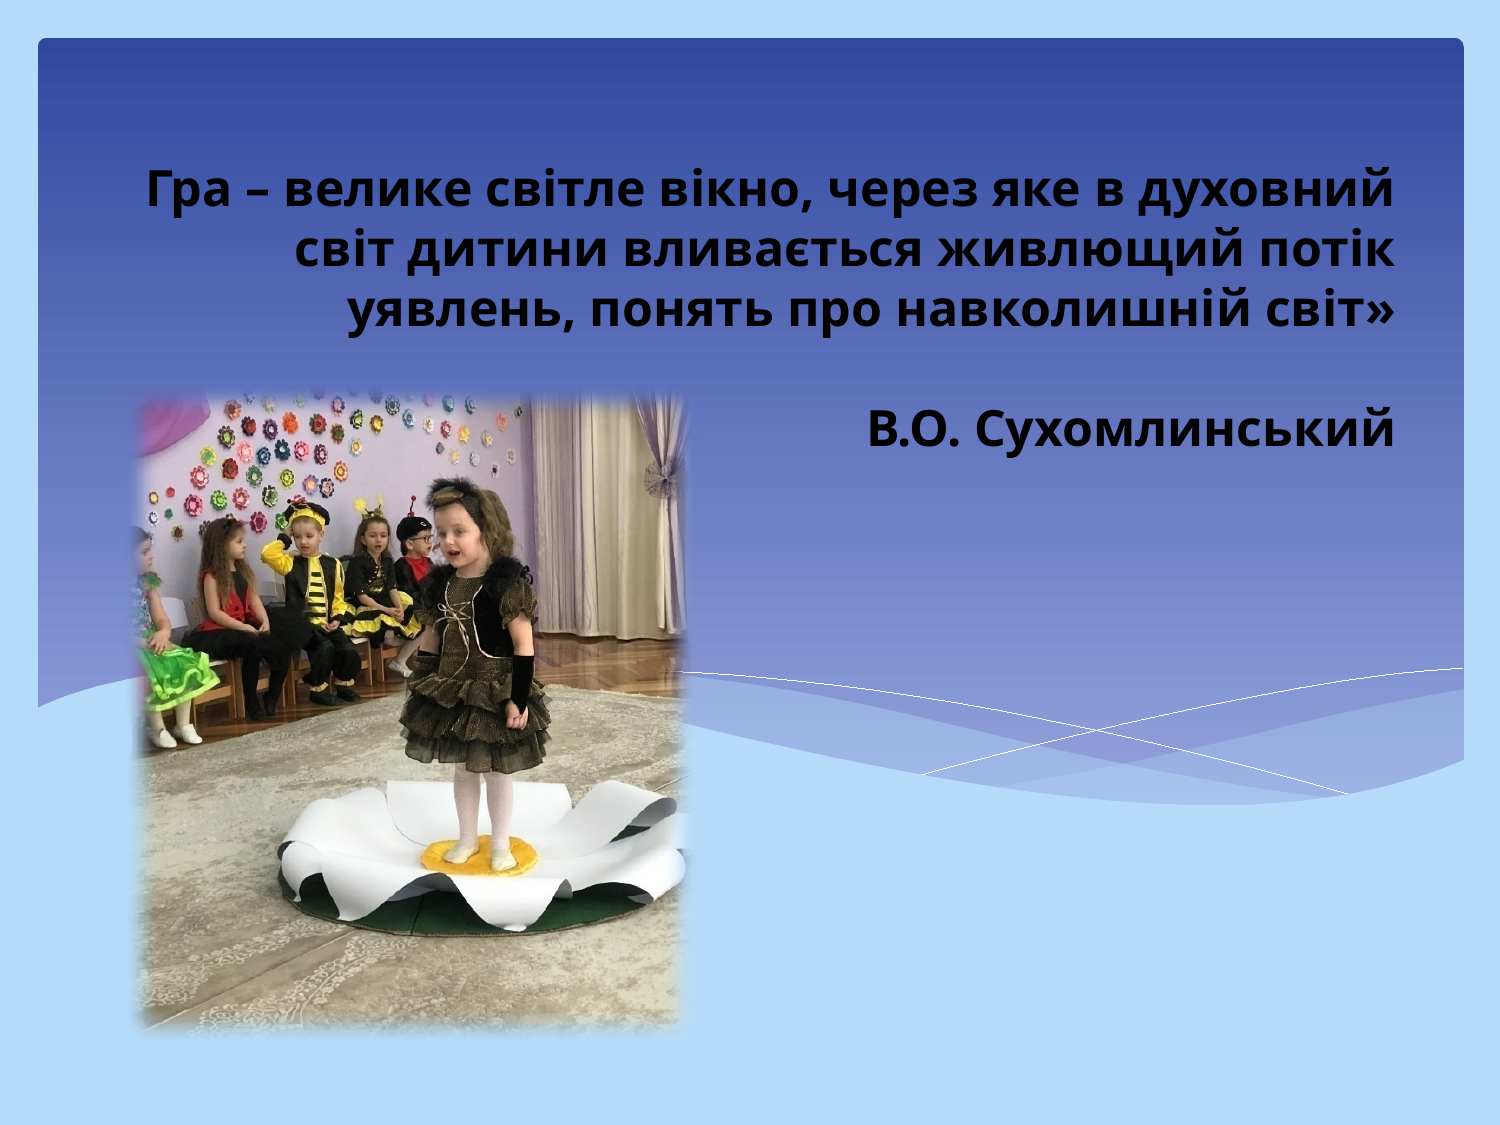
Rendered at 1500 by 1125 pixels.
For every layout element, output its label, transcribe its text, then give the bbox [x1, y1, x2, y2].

picture [81, 414, 739, 1016]
title Гра – велике світле вікно, через яке в духовний світ дитини вливається живлющий потік уявлень, понять про навколишній світ» В.О. Сухомлинський [100, 149, 1412, 929]
